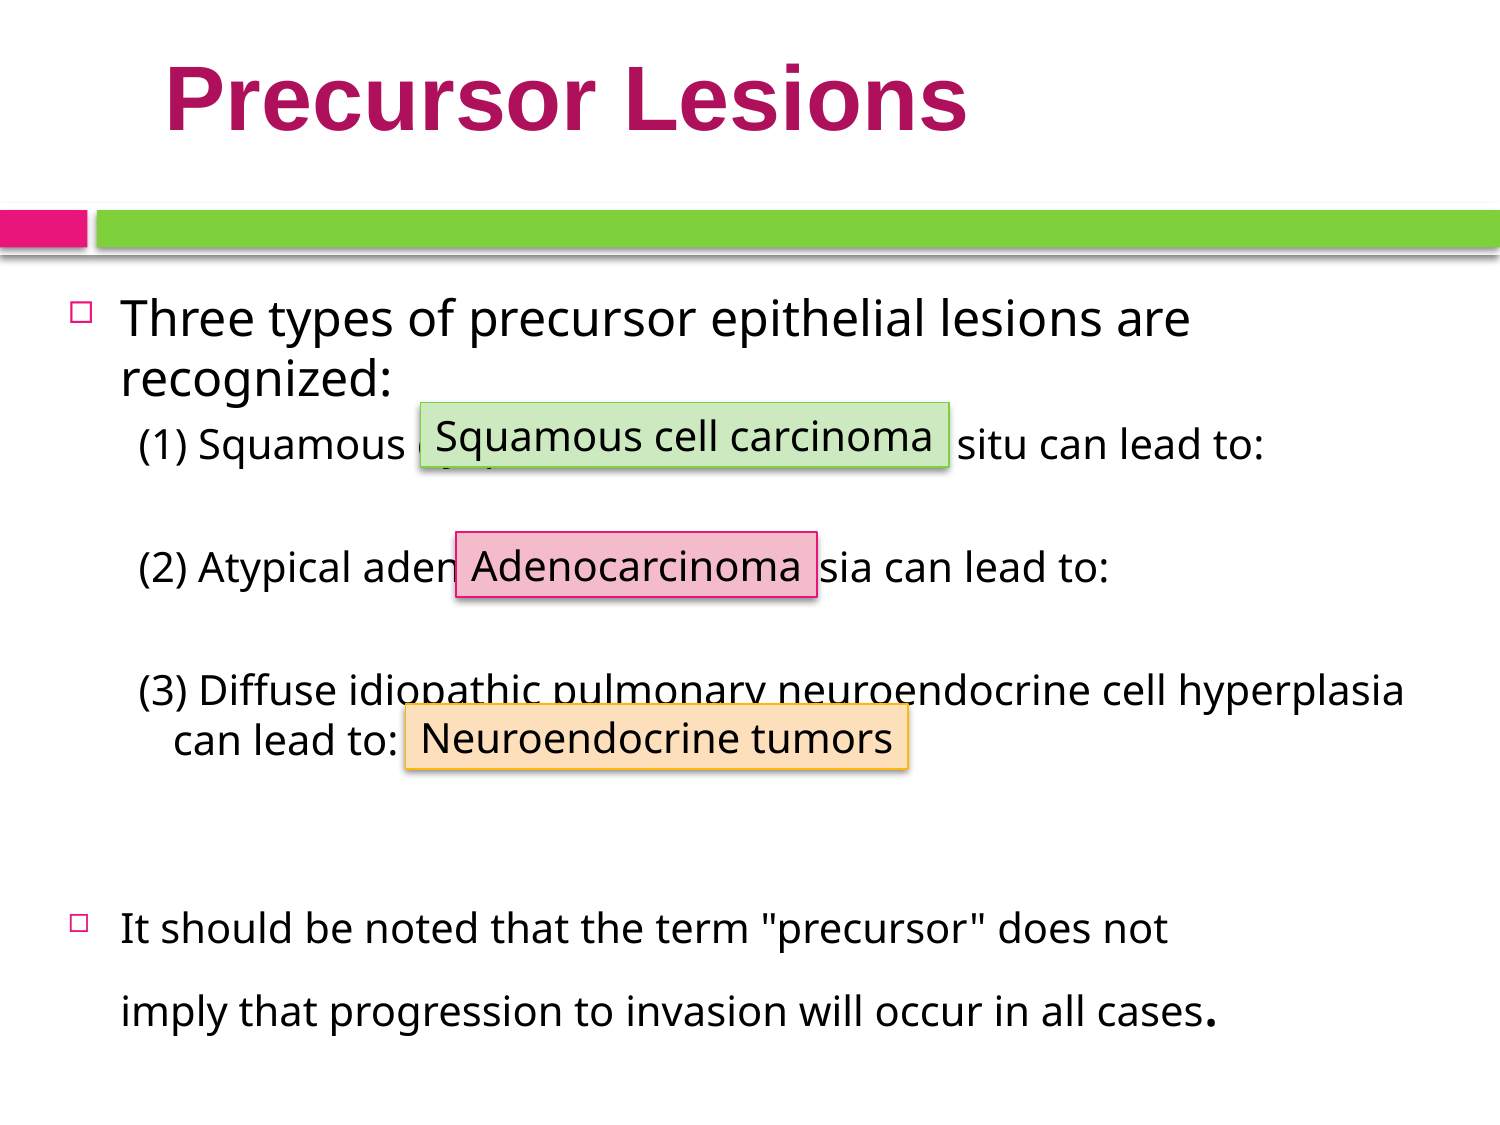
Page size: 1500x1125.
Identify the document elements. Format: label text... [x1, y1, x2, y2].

text_box Squamous cell carcinoma [420, 402, 950, 468]
text_box Neuroendocrine tumors [405, 703, 909, 770]
title Precursor Lesions [150, 0, 1425, 188]
list Three types of precursor epithelial lesions are recognized: (1) Squamous dysplasia and carcinoma in situ can lead to: (2) Atypical adenomatous hyperplasia can lead to: (3) Diffuse idiopathic pulmonary neuroendocrine cell hyperplasia can lead to: It should be noted that the term "precursor" does not imply that progression to invasion will occur in all cases. [53, 278, 1447, 1067]
text_box Adenocarcinoma [455, 531, 818, 598]
